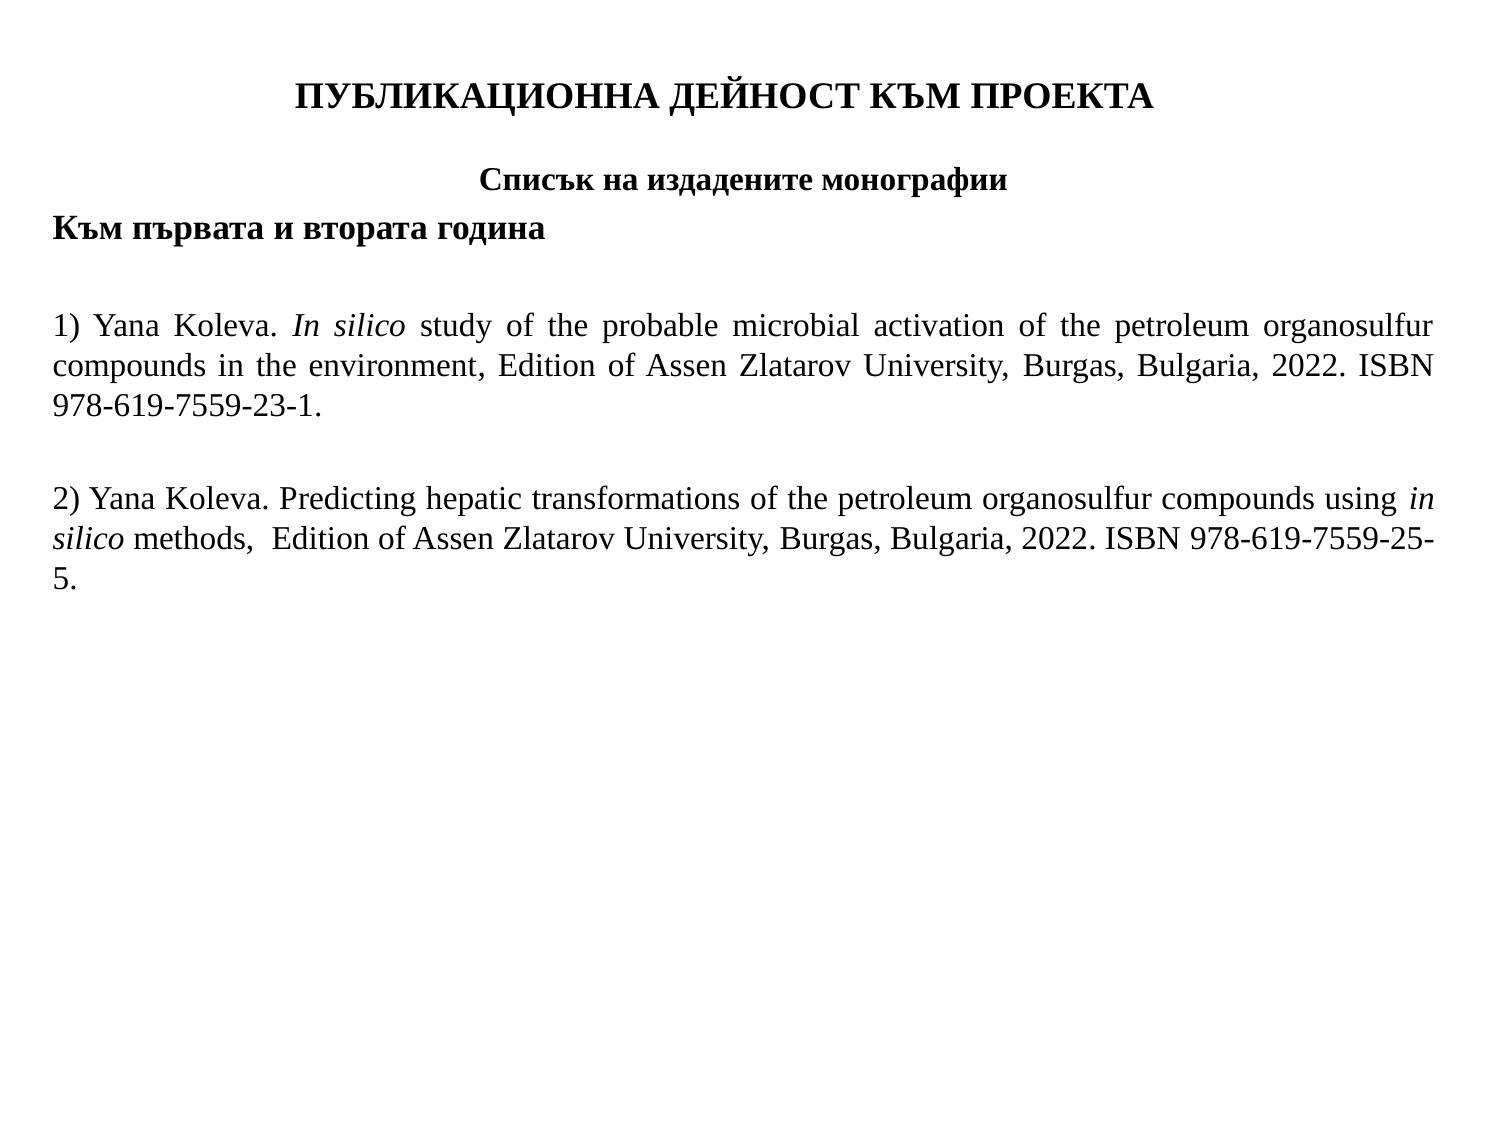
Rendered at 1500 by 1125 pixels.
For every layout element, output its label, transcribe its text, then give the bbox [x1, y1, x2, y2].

subtitle Списък на издадените монографии Към първата и втората година 1) Yana Koleva. In silico study of the probable microbial activation of the petroleum organosulfur compounds in the environment, Edition of Assen Zlatarov University, Burgas, Bulgaria, 2022. ISBN 978-619-7559-23-1. 2) Yana Koleva. Predicting hepatic transformations of the petroleum organosulfur compounds using in silico methods, Edition of Assen Zlatarov University, Burgas, Bulgaria, 2022. ISBN 978-619-7559-25-5. [37, 149, 1450, 1075]
title ПУБЛИКАЦИОННА ДЕЙНОСТ КЪМ ПРОЕКТА [87, 37, 1363, 149]
